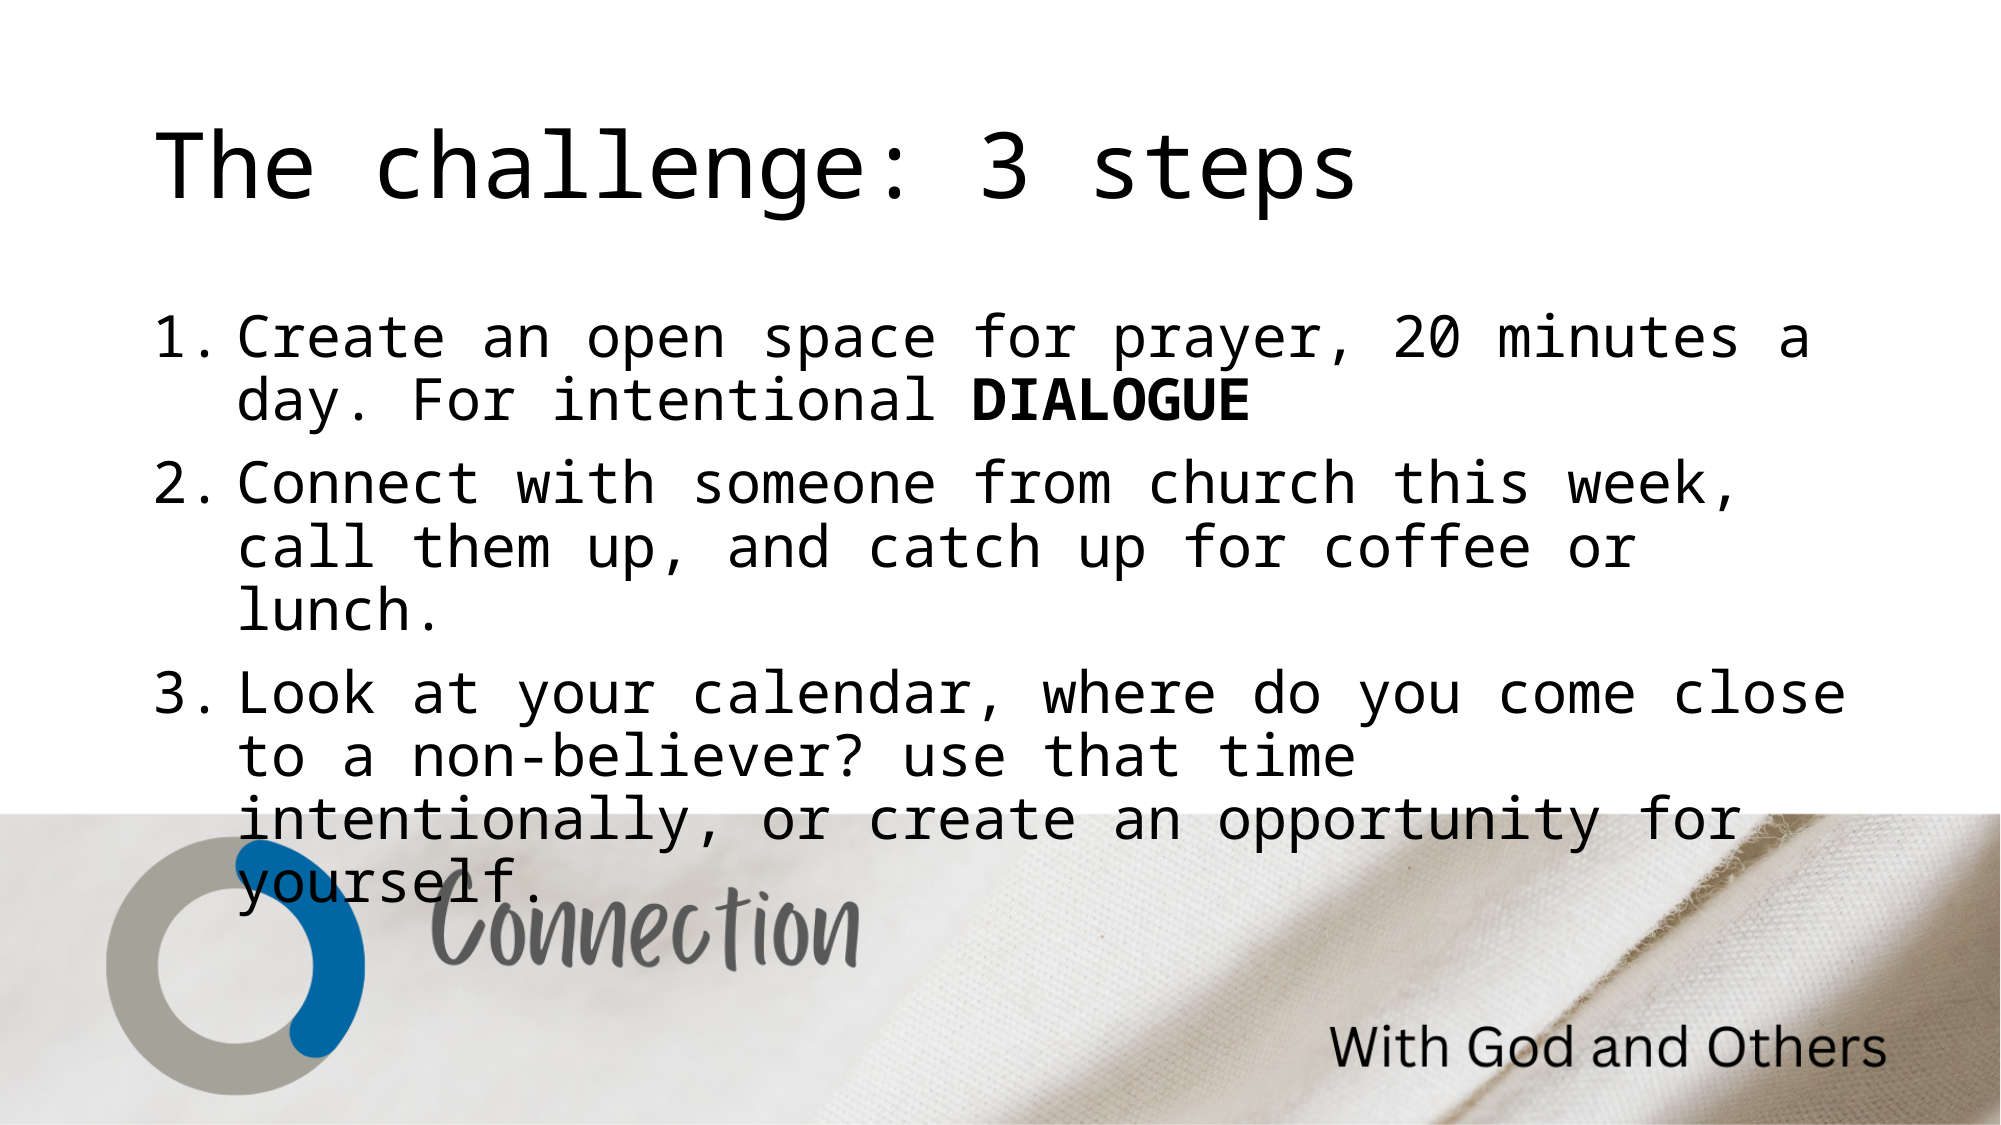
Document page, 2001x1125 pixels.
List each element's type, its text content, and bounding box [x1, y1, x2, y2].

title The challenge: 3 steps [137, 59, 1863, 278]
picture [0, 0, 2001, 1125]
list Create an open space for prayer, 20 minutes a day. For intentional DIALOGUE Connect with someone from church this week, call them up, and catch up for coffee or lunch. Look at your calendar, where do you come close to a non-believer? use that time intentionally, or create an opportunity for yourself. [137, 299, 1863, 1014]
